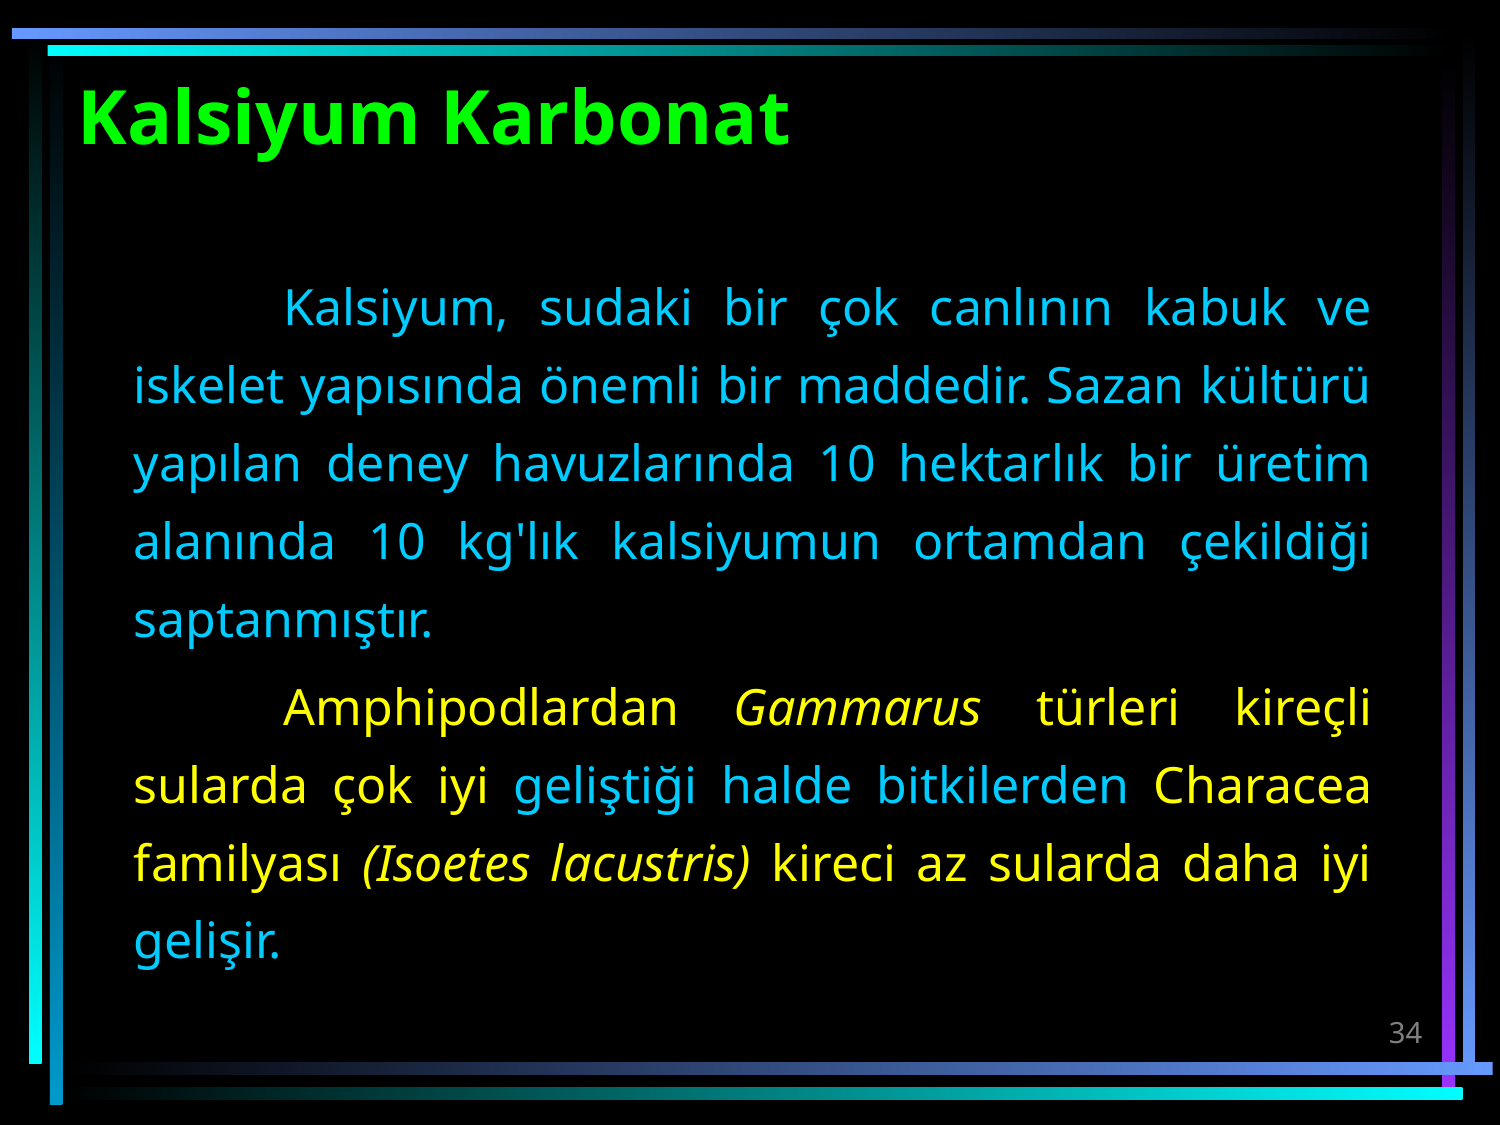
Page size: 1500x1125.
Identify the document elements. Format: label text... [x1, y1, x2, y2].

list Kalsiyum, sudaki bir çok canlının kabuk ve iskelet yapısında önemli bir maddedir. Sazan kültürü yapılan deney havuzlarında 10 hektarlık bir üretim alanında 10 kg'lık kalsiyumun ortamdan çekildiği saptanmıştır. Amphipodlardan Gammarus türleri kireçli sularda çok iyi geliştiği halde bitkilerden Characea familyası (Isoetes lacustris) kireci az sularda daha iyi gelişir. [62, 249, 1388, 1013]
slide_number 34 [1124, 986, 1438, 1062]
title Kalsiyum Karbonat [62, 62, 1375, 200]
